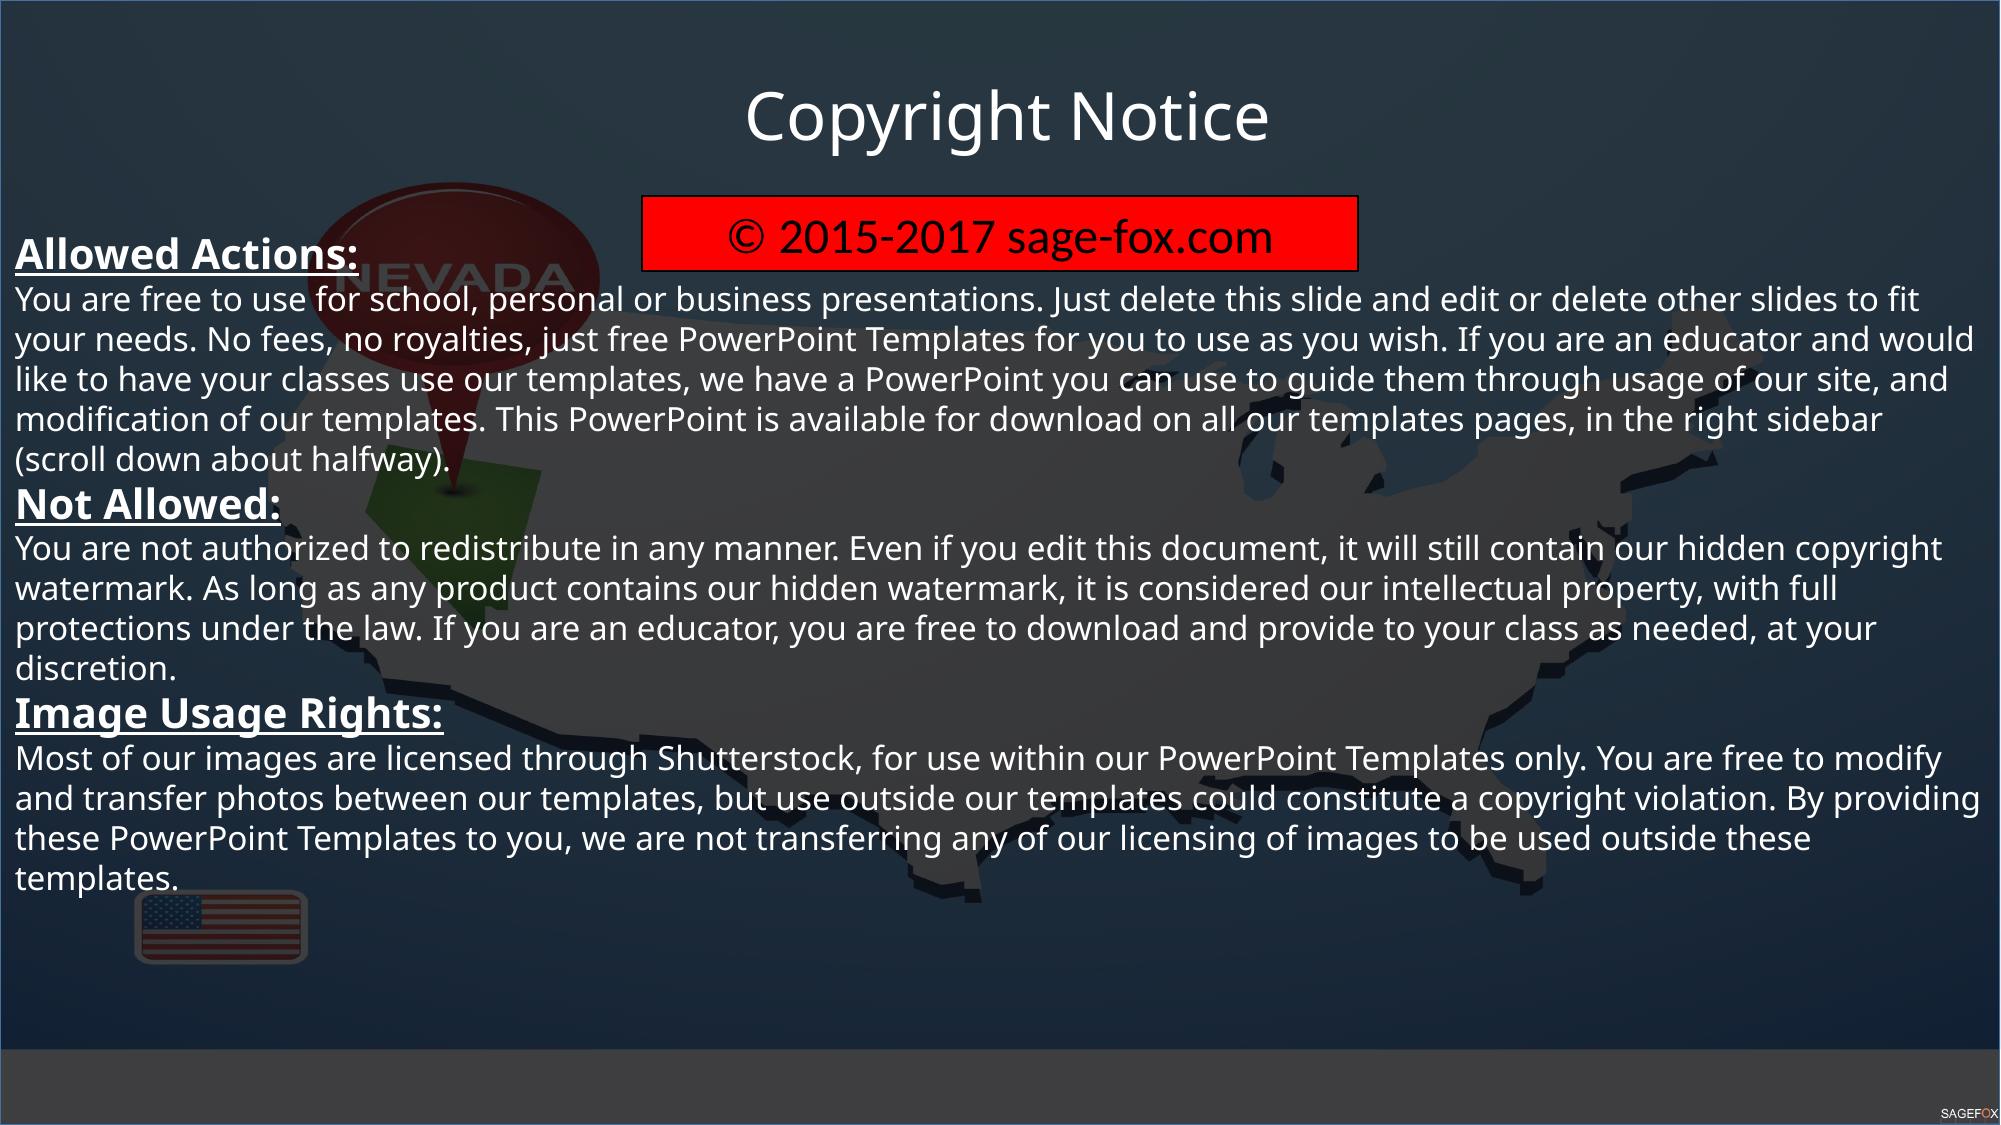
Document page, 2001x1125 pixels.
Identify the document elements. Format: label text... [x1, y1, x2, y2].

title Copyright Notice [493, 60, 1524, 178]
text_box © 2015-2017 sage-fox.com [641, 196, 1358, 272]
text_box Allowed Actions: You are free to use for school, personal or business presentations. Just delete this slide and edit or delete other slides to fit your needs. No fees, no royalties, just free PowerPoint Templates for you to use as you wish. If you are an educator and would like to have your classes use our templates, we have a PowerPoint you can use to guide them through usage of our site, and modification of our templates. This PowerPoint is available for download on all our templates pages, in the right sidebar (scroll down about halfway). Not Allowed: You are not authorized to redistribute in any manner. Even if you edit this document, it will still contain our hidden copyright watermark. As long as any product contains our hidden watermark, it is considered our intellectual property, with full protections under the law. If you are an educator, you are free to download and provide to your class as needed, at your discretion. Image Usage Rights: Most of our images are licensed through Shutterstock, for use within our PowerPoint Templates only. You are free to modify and transfer photos between our templates, but use outside our templates could constitute a copyright violation. By providing these PowerPoint Templates to you, we are not transferring any of our licensing of images to be used outside these templates. [0, 0, 2000, 1125]
